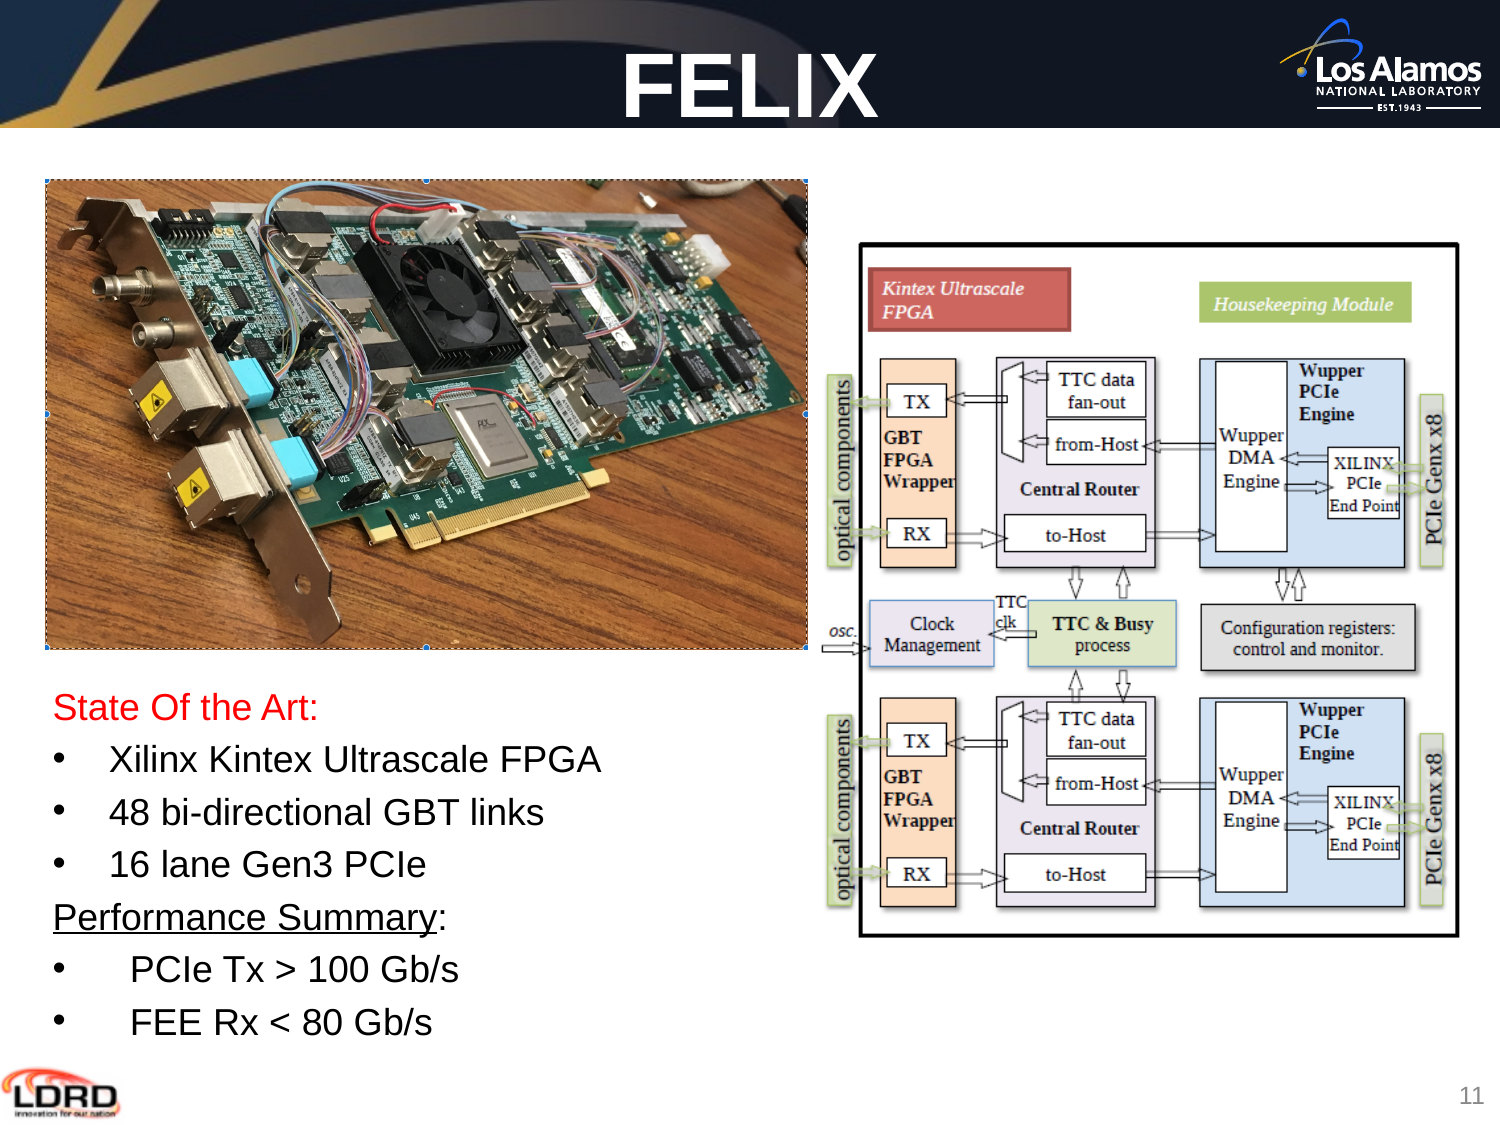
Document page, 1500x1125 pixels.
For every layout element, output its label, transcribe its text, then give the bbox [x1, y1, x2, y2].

title FELIX [0, 0, 1500, 163]
text_box State Of the Art: Xilinx Kintex Ultrascale FPGA 48 bi-directional GBT links 16 lane Gen3 PCIe Performance Summary: PCIe Tx > 100 Gb/s FEE Rx < 80 Gb/s [37, 675, 750, 950]
picture [810, 237, 1500, 1013]
picture [45, 179, 808, 651]
picture [0, 1064, 126, 1125]
slide_number 11 [1149, 1065, 1500, 1125]
